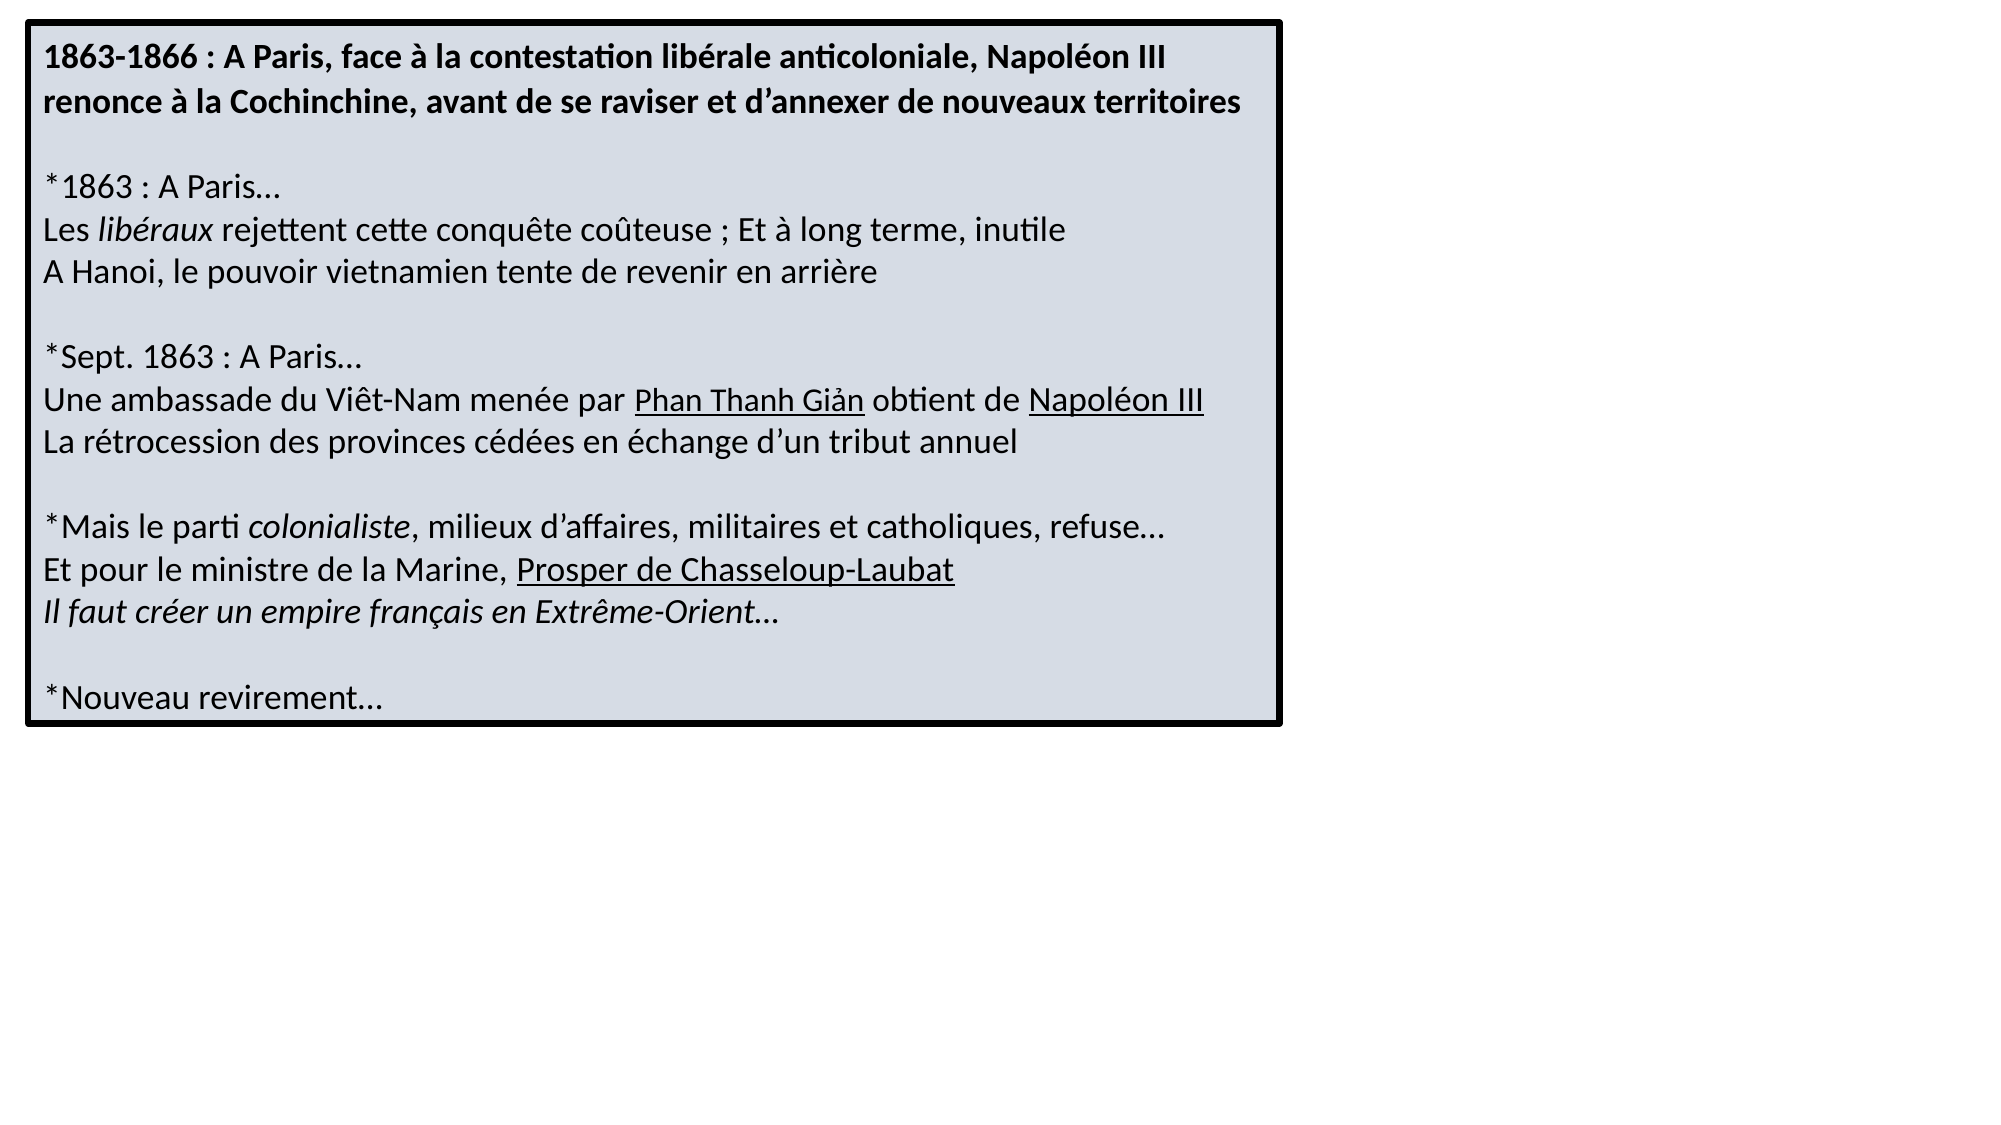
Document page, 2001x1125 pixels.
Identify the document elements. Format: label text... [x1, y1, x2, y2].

text_box 1863-1866 : A Paris, face à la contestation libérale anticoloniale, Napoléon III renonce à la Cochinchine, avant de se raviser et d’annexer de nouveaux territoires *1863 : A Paris… Les libéraux rejettent cette conquête coûteuse ; Et à long terme, inutile A Hanoi, le pouvoir vietnamien tente de revenir en arrière *Sept. 1863 : A Paris… Une ambassade du Viêt-Nam menée par Phan Thanh Giản obtient de Napoléon III La rétrocession des provinces cédées en échange d’un tribut annuel *Mais le parti colonialiste, milieux d’affaires, militaires et catholiques, refuse… Et pour le ministre de la Marine, Prosper de Chasseloup-Laubat Il faut créer un empire français en Extrême-Orient… *Nouveau revirement… [28, 22, 1280, 724]
